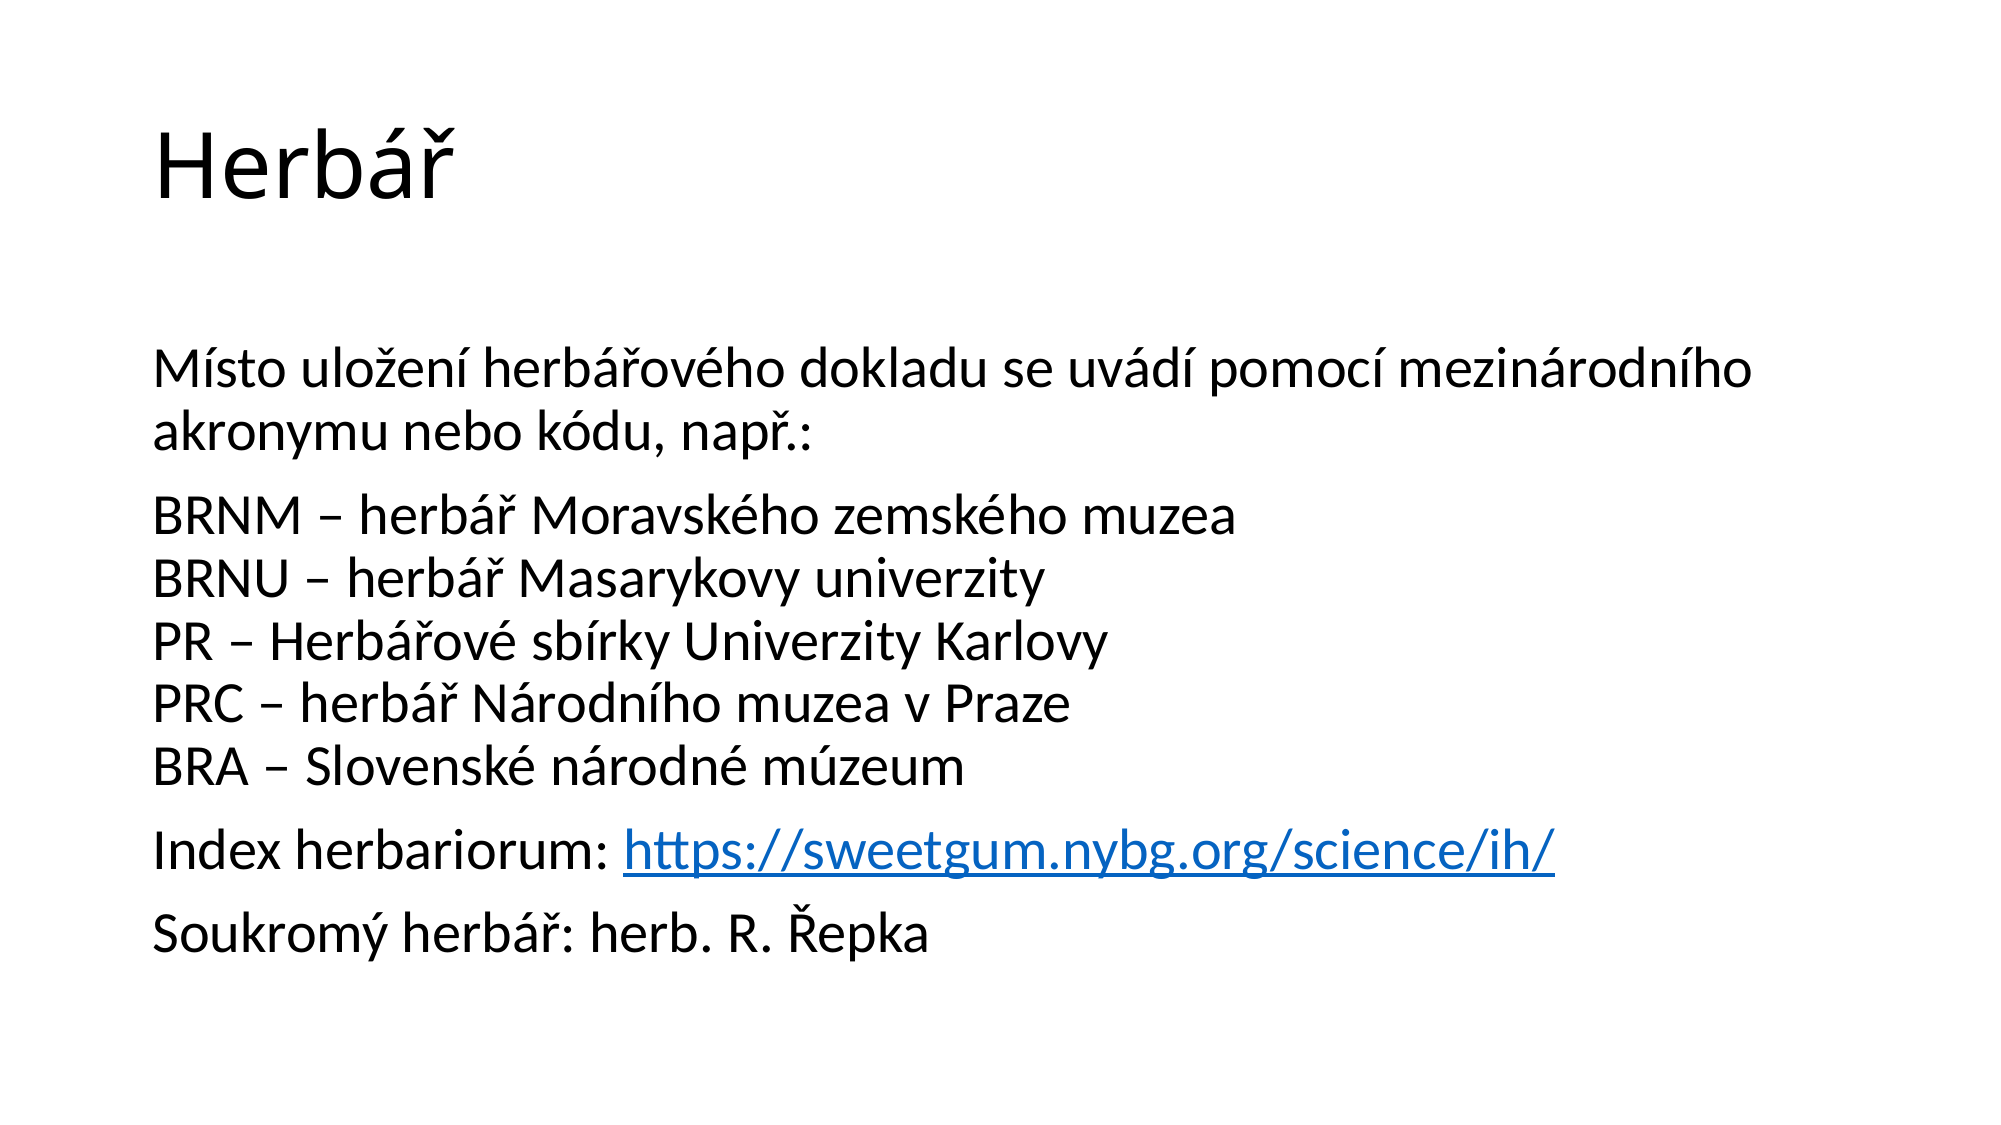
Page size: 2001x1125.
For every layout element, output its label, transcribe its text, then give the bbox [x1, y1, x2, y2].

title Herbář [137, 59, 1863, 278]
list Místo uložení herbářového dokladu se uvádí pomocí mezinárodního akronymu nebo kódu, např.: BRNM – herbář Moravského zemského muzea BRNU – herbář Masarykovy univerzity PR – Herbářové sbírky Univerzity Karlovy PRC – herbář Národního muzea v Praze BRA – Slovenské národné múzeum Index herbariorum: https://sweetgum.nybg.org/science/ih/ Soukromý herbář: herb. R. Řepka [137, 329, 1822, 979]
